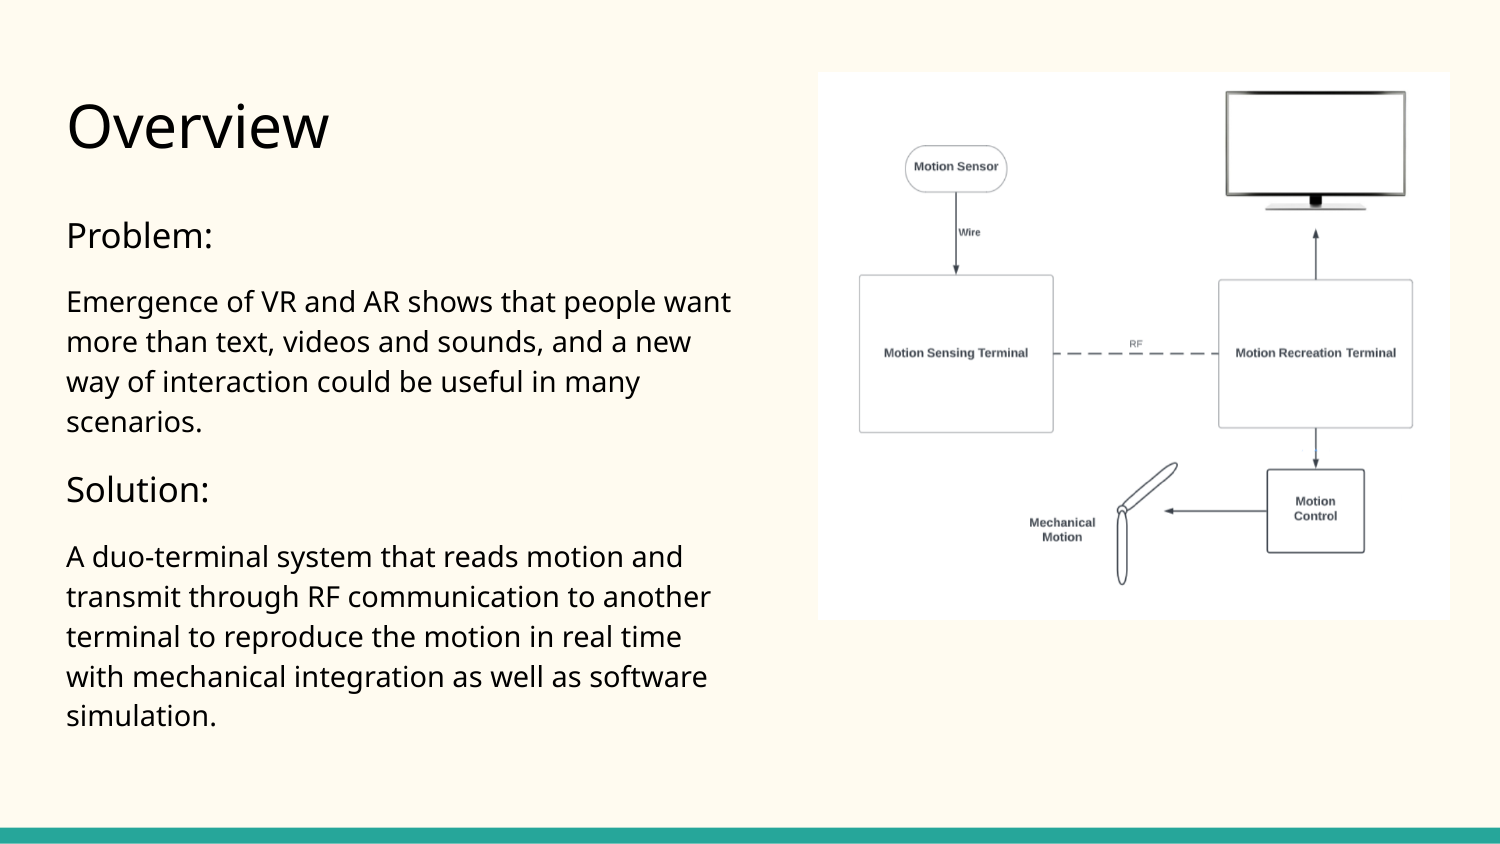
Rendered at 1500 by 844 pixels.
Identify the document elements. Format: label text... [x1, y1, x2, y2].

picture [817, 72, 1451, 621]
list Problem: Emergence of VR and AR shows that people want more than text, videos and sounds, and a new way of interaction could be useful in many scenarios. Solution: A duo-terminal system that reads motion and transmit through RF communication to another terminal to reproduce the motion in real time with mechanical integration as well as software simulation. [51, 192, 759, 750]
title Overview [51, 72, 816, 174]
